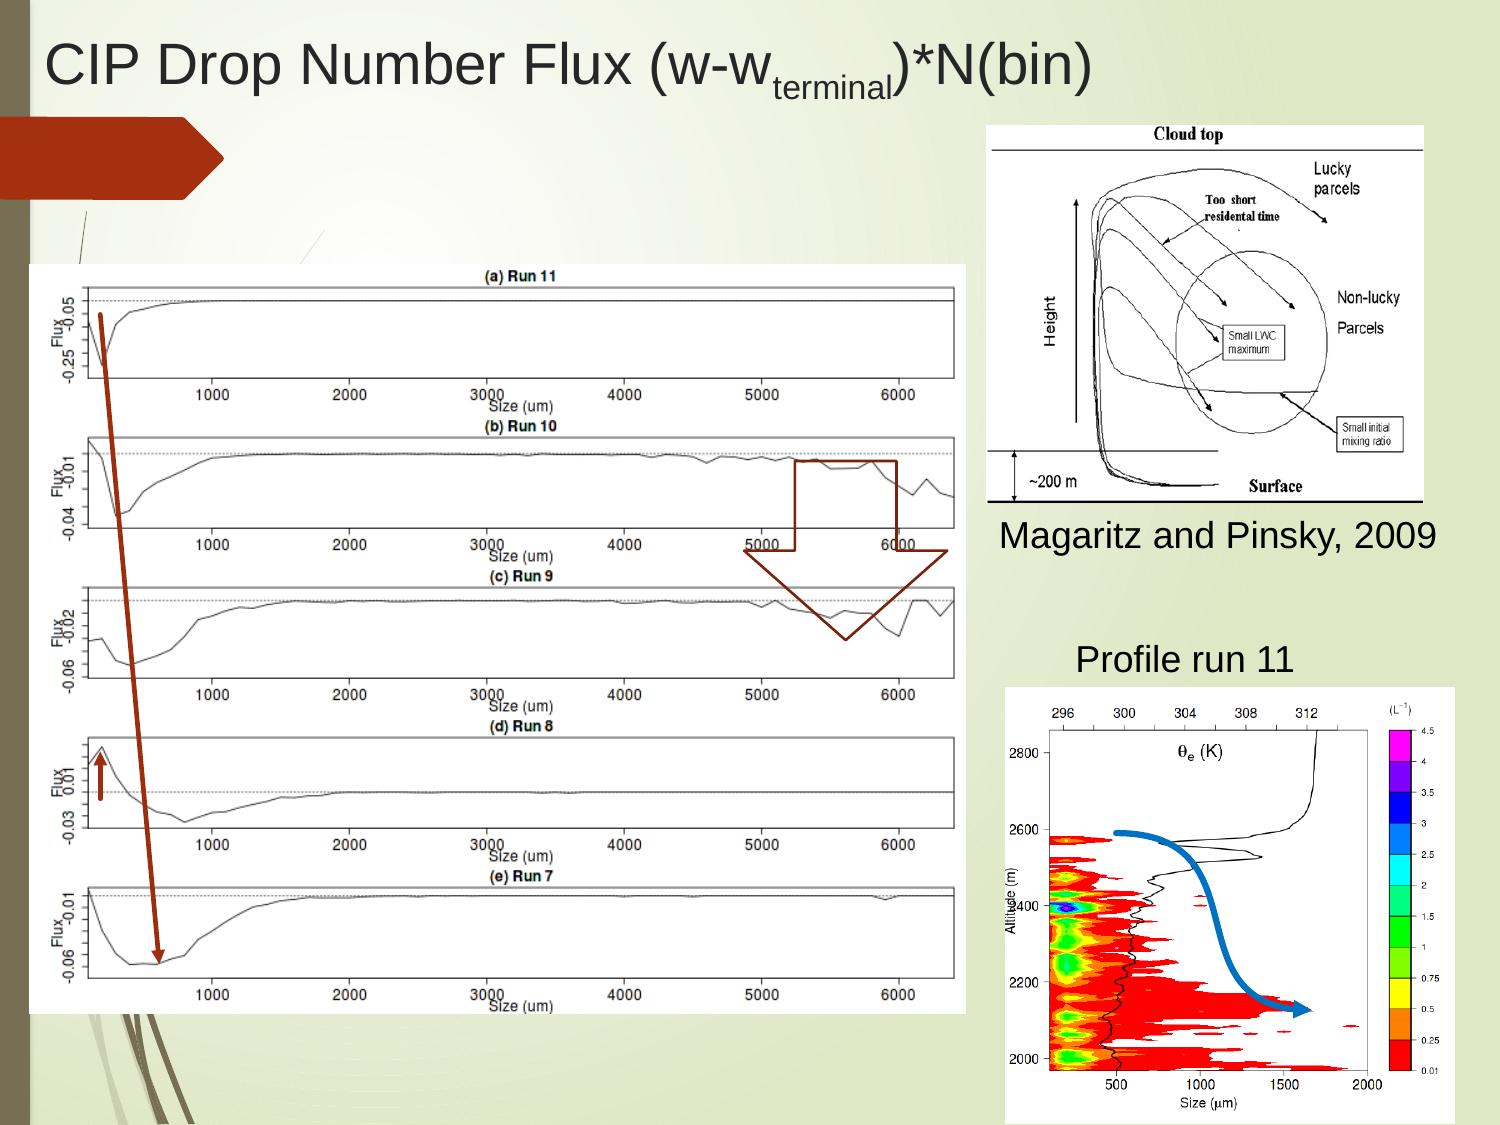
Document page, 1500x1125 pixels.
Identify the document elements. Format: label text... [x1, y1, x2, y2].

text_box Magaritz and Pinsky, 2009 [984, 503, 1457, 564]
picture [29, 264, 966, 1014]
picture [1005, 687, 1456, 1124]
text_box Profile run 11 [1060, 627, 1368, 687]
picture [985, 125, 1424, 504]
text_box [1115, 832, 1313, 1011]
title CIP Drop Number Flux (w-wterminal)*N(bin) [29, 19, 1459, 207]
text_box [100, 314, 160, 965]
